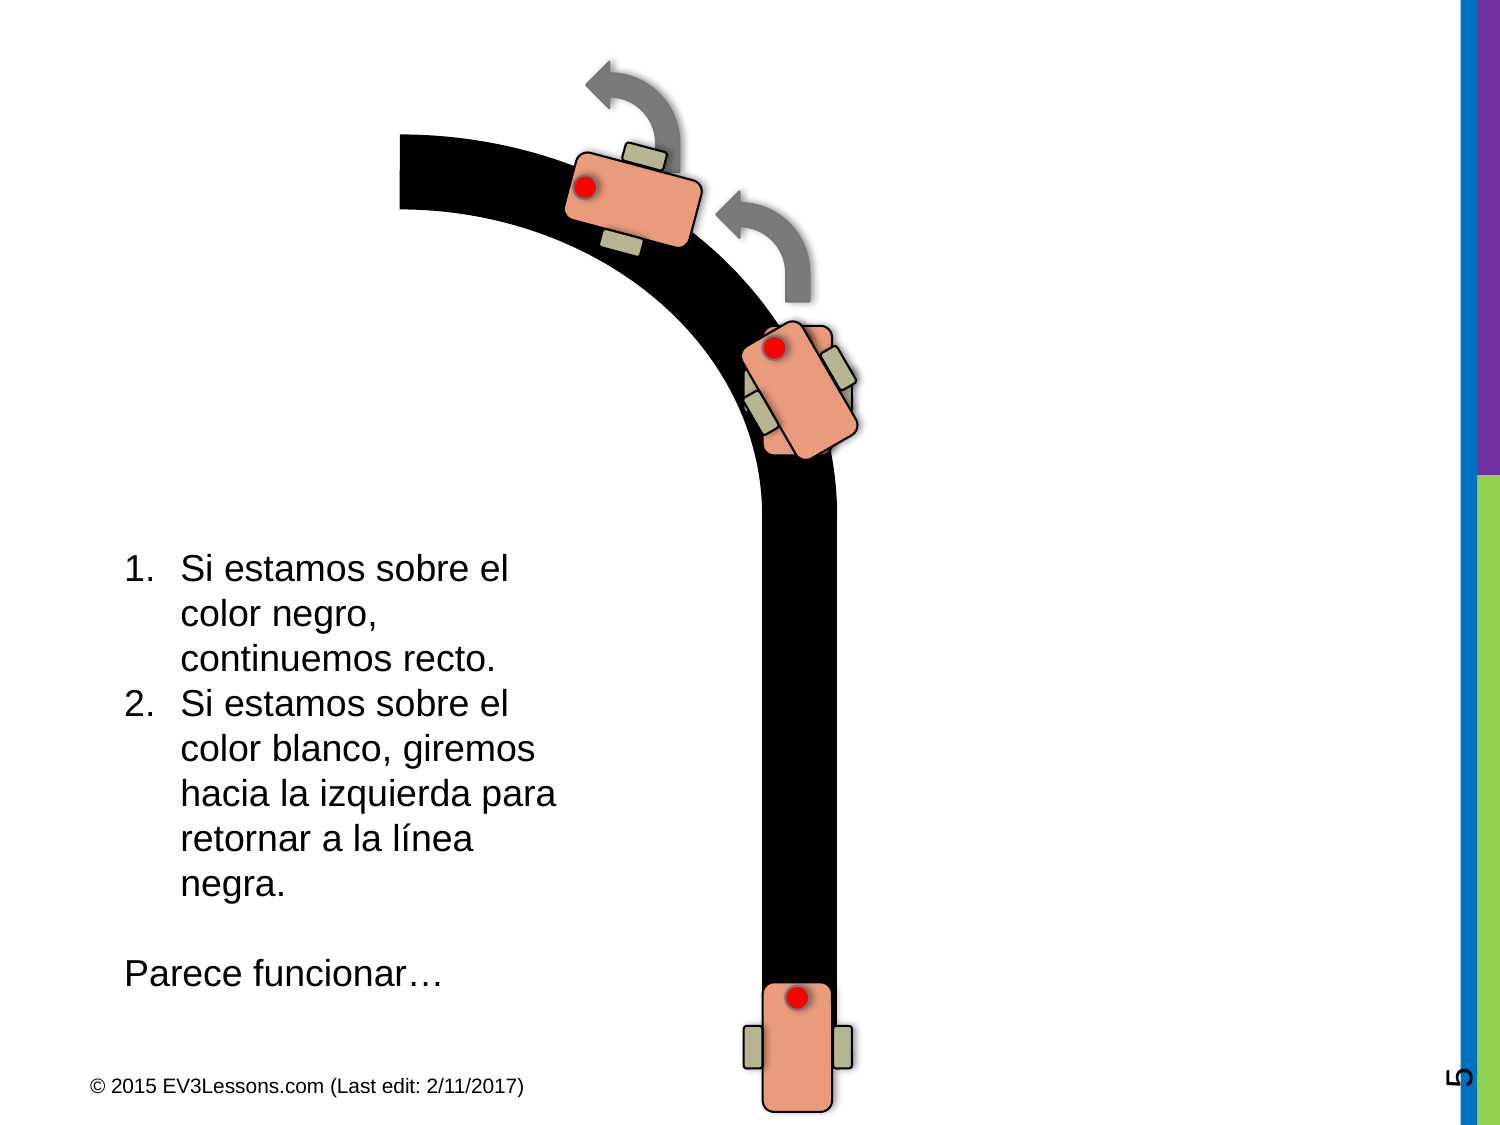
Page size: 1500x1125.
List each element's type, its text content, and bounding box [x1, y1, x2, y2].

text_box [715, 190, 811, 303]
text_box [399, 169, 802, 516]
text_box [744, 324, 855, 456]
footer © 2015 EV3Lessons.com (Last edit: 2/11/2017) [75, 1065, 638, 1112]
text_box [743, 981, 853, 1113]
slide_number 5 [1427, 887, 1488, 1104]
text_box Si estamos sobre el color negro, continuemos recto. Si estamos sobre el color blanco, giremos hacia la izquierda para retornar a la línea negra. Parece funcionar… [109, 536, 600, 1002]
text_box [578, 134, 688, 265]
text_box [585, 60, 679, 129]
